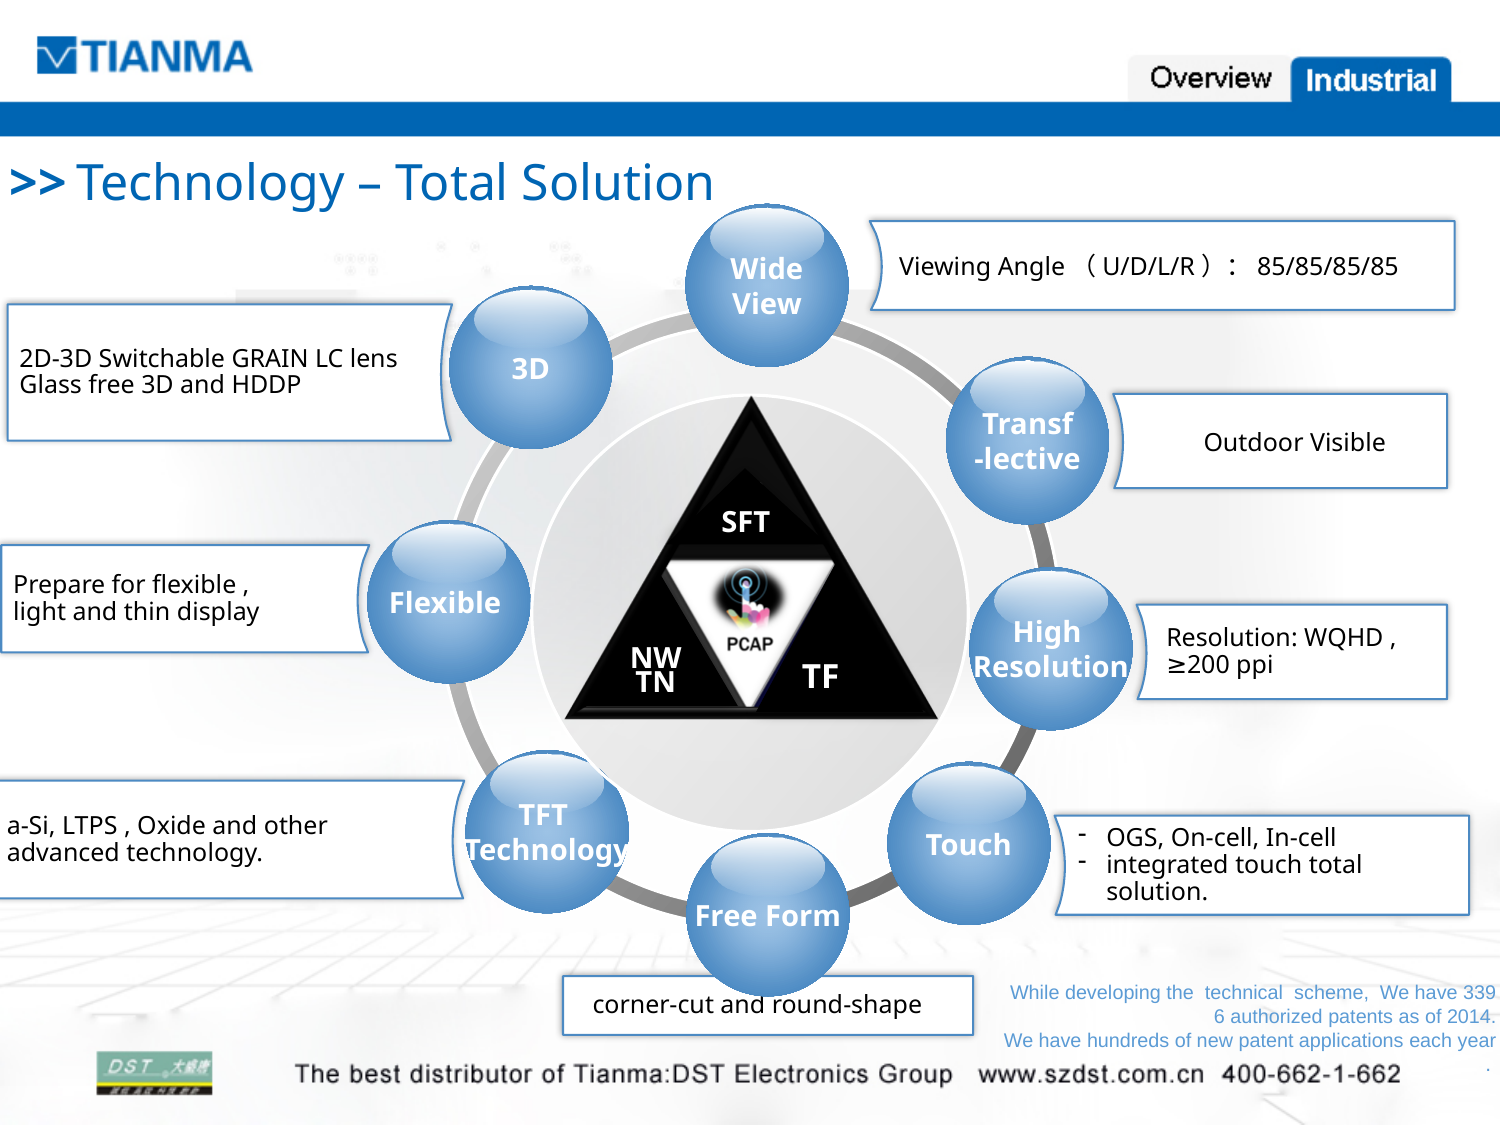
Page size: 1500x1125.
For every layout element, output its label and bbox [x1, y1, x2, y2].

text_box [925, 335, 1130, 546]
text_box [664, 219, 870, 388]
text_box [0, 149, 1219, 212]
text_box [346, 499, 551, 704]
text_box [665, 812, 871, 1017]
text_box [866, 741, 1072, 946]
text_box [445, 729, 650, 934]
picture [0, 0, 1500, 1125]
text_box [948, 546, 1154, 751]
text_box [428, 265, 633, 470]
